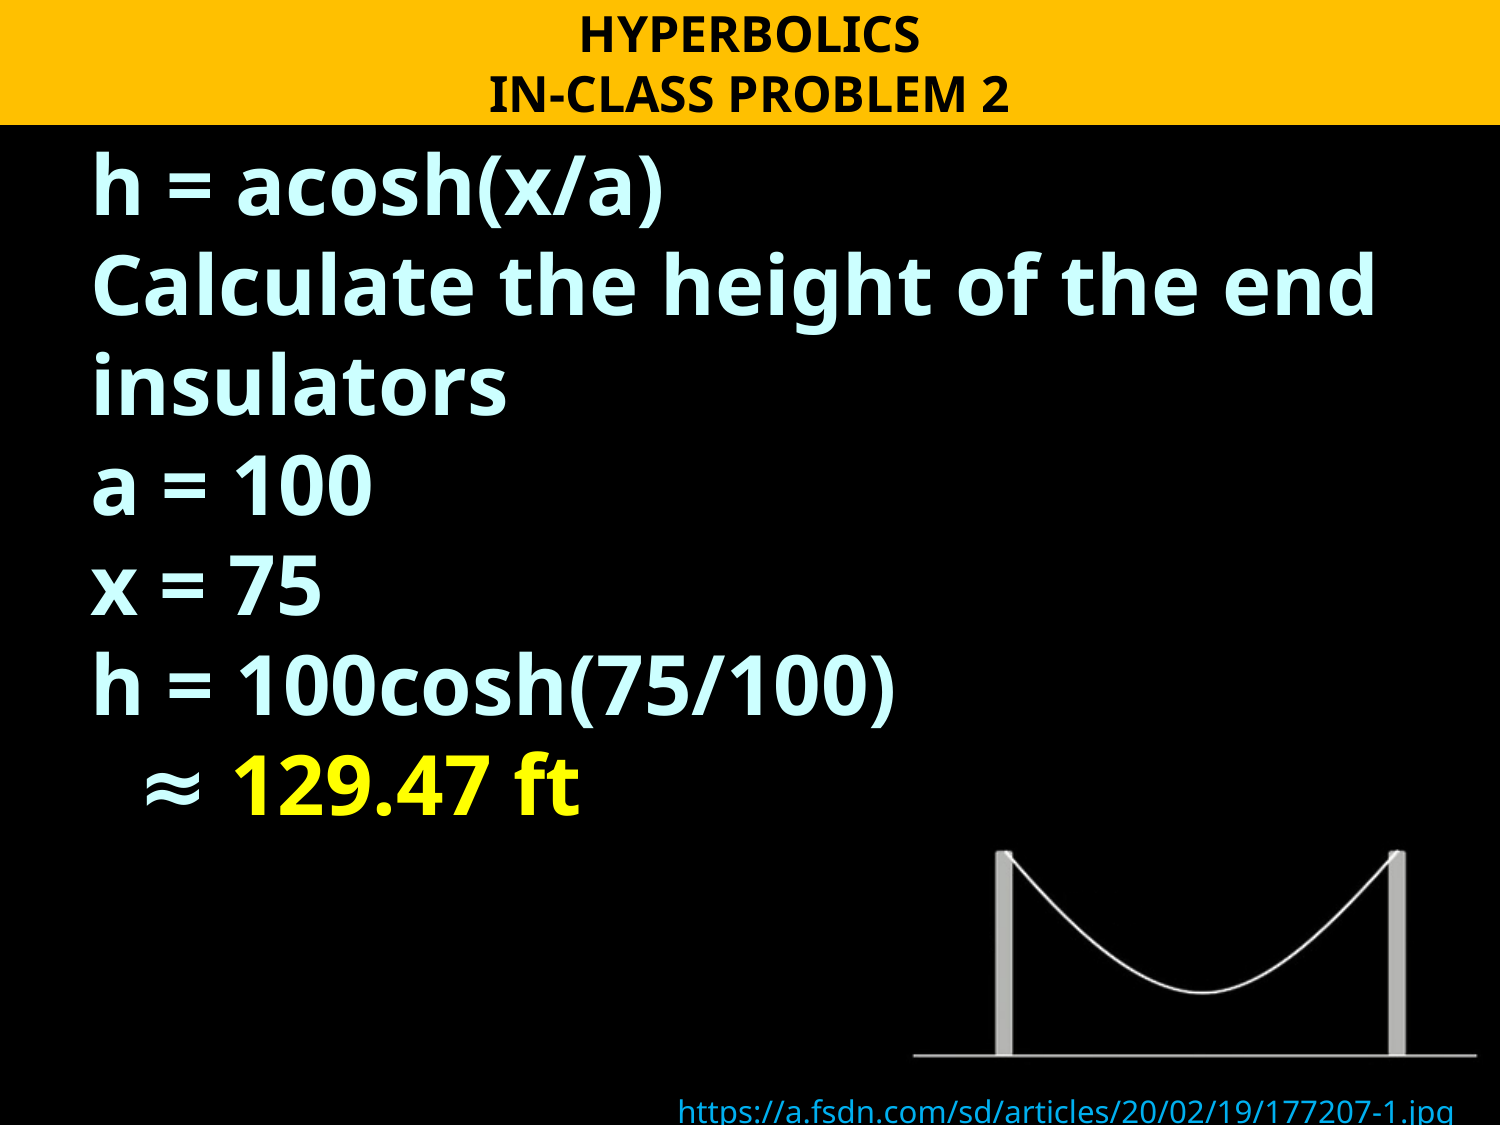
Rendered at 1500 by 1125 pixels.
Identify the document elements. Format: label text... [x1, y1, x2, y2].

text_box https://a.fsdn.com/sd/articles/20/02/19/177207-1.jpg [662, 1084, 1500, 1125]
picture [888, 837, 1500, 1076]
text_box HYPERBOLICS IN-CLASS PROBLEM 2 [0, 0, 1500, 125]
list h = acosh(x/a) Calculate the height of the end insulators a = 100 x = 75 h = 100cosh(75/100) ≈ 129.47 ft [75, 125, 1500, 1050]
